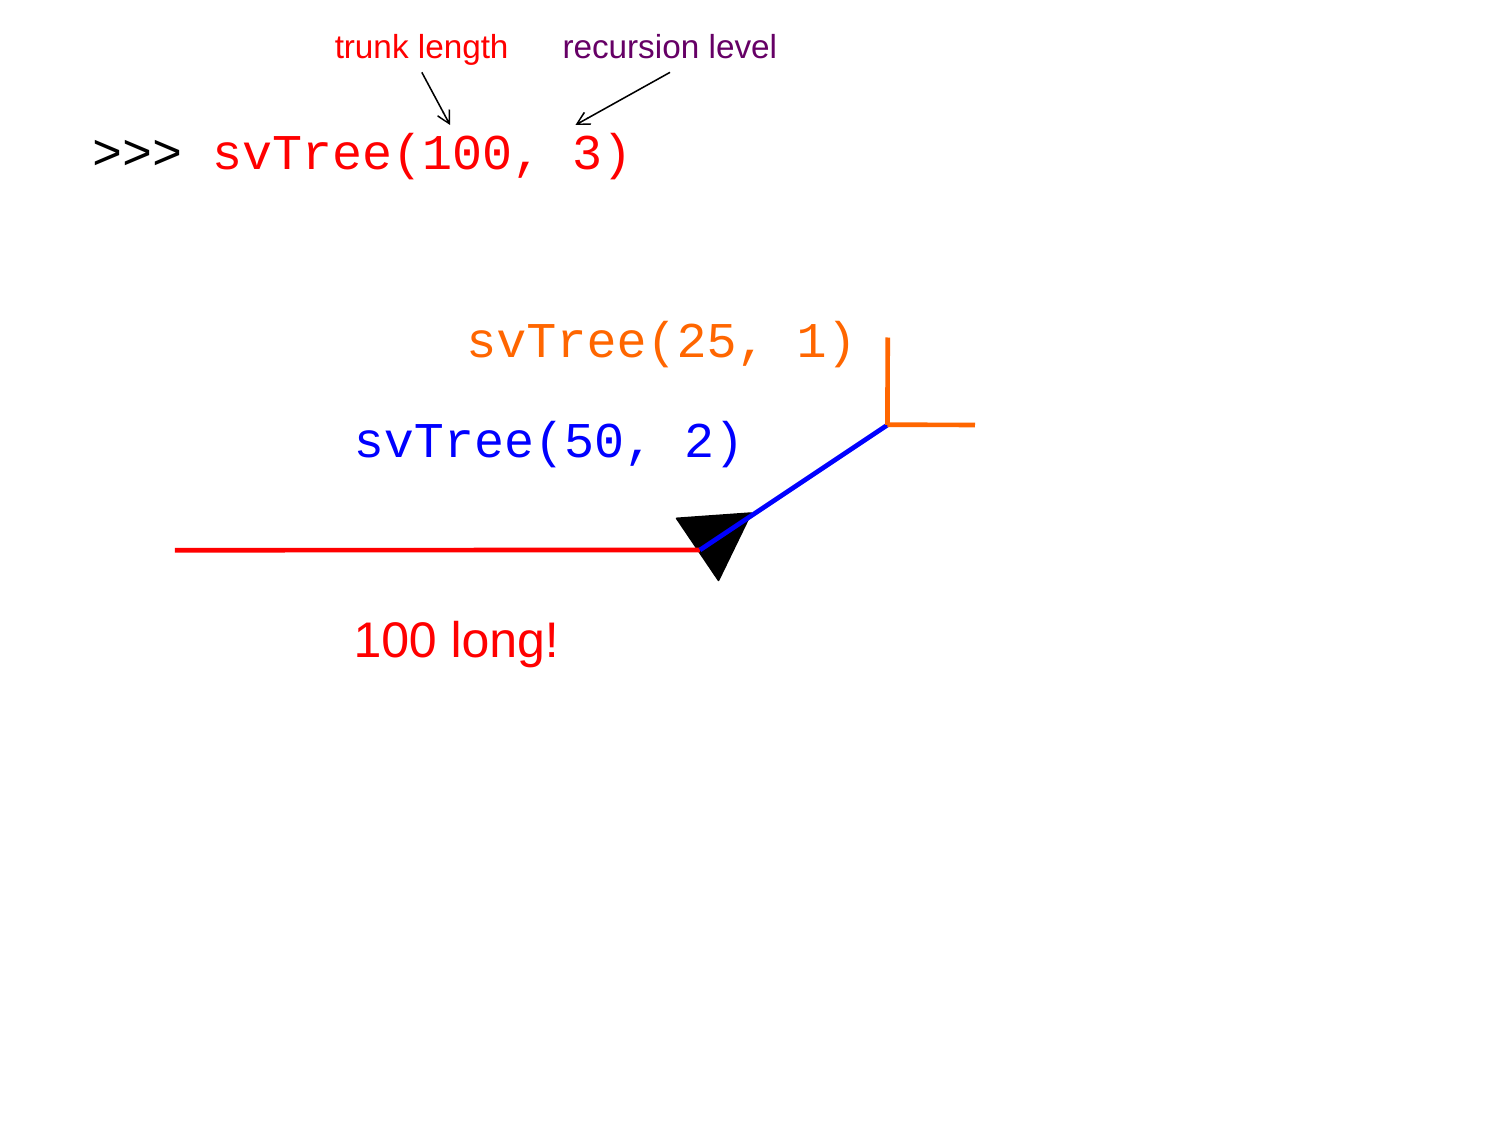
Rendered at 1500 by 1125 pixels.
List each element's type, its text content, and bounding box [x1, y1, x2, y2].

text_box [421, 72, 451, 126]
text_box svTree(50, 2) [339, 399, 759, 475]
text_box 100 long! [338, 599, 575, 675]
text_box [699, 424, 888, 551]
text_box >>> svTree(100, 3) [77, 112, 648, 188]
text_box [575, 72, 671, 126]
text_box [704, 559, 729, 581]
text_box [676, 517, 694, 545]
text_box recursion level [547, 17, 793, 73]
text_box svTree(25, 1) [451, 299, 872, 375]
text_box trunk length [319, 17, 524, 73]
